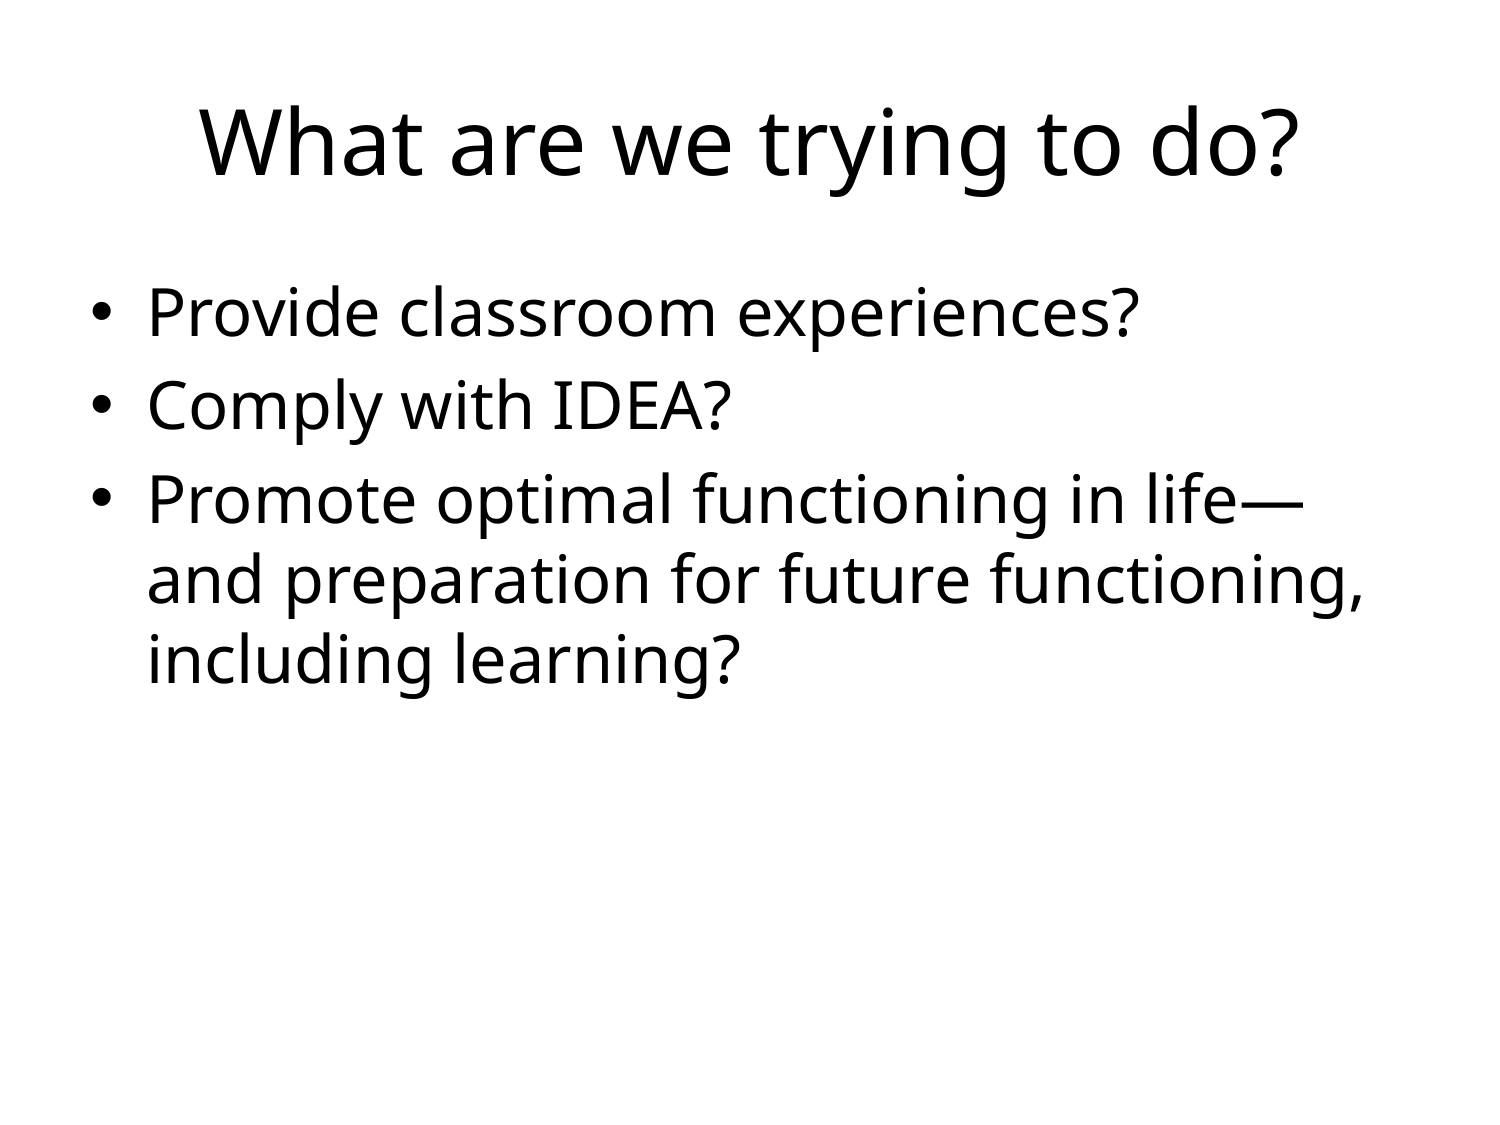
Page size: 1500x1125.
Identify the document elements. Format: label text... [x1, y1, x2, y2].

title What are we trying to do? [75, 45, 1425, 233]
list Provide classroom experiences? Comply with IDEA? Promote optimal functioning in life—and preparation for future functioning, including learning? [75, 262, 1425, 1005]
